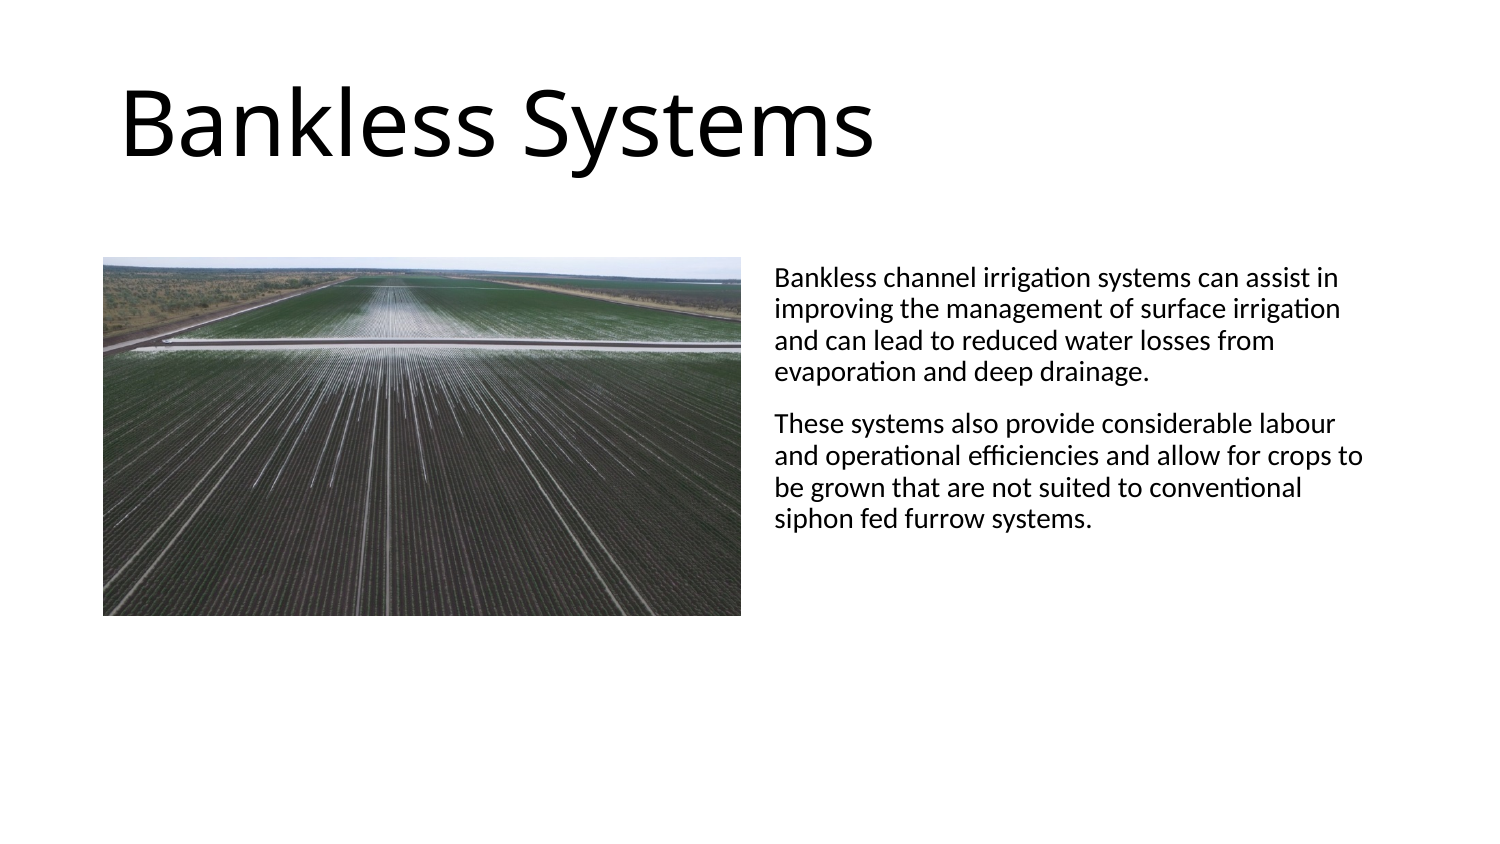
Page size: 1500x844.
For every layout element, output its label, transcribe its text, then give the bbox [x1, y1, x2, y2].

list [103, 257, 741, 616]
title Bankless Systems [103, 44, 1397, 208]
list Bankless channel irrigation systems can assist in improving the management of surface irrigation and can lead to reduced water losses from evaporation and deep drainage. These systems also provide considerable labour and operational efficiencies and allow for crops to be grown that are not suited to conventional siphon fed furrow systems. [759, 254, 1397, 790]
